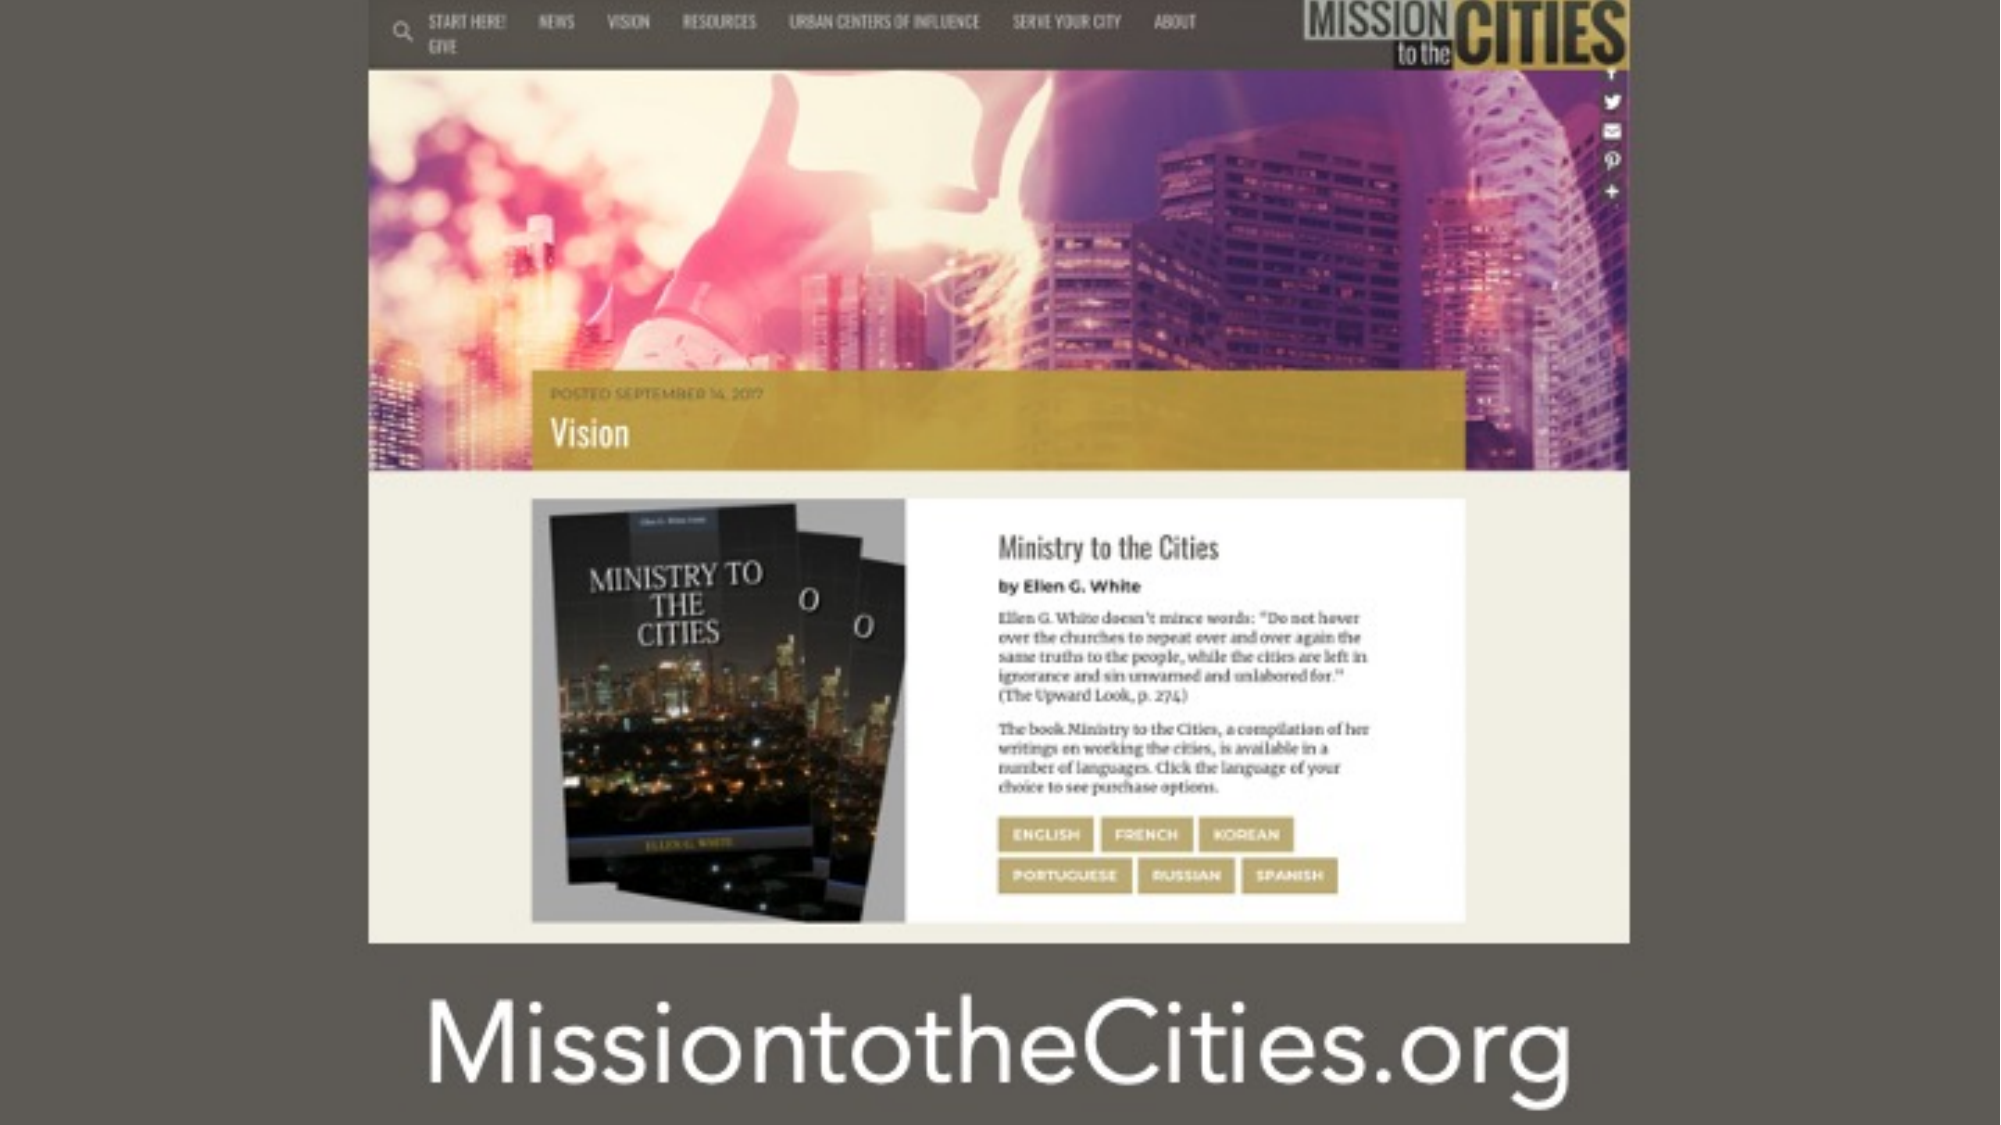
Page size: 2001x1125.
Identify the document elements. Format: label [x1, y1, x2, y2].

list [0, 0, 2000, 1125]
